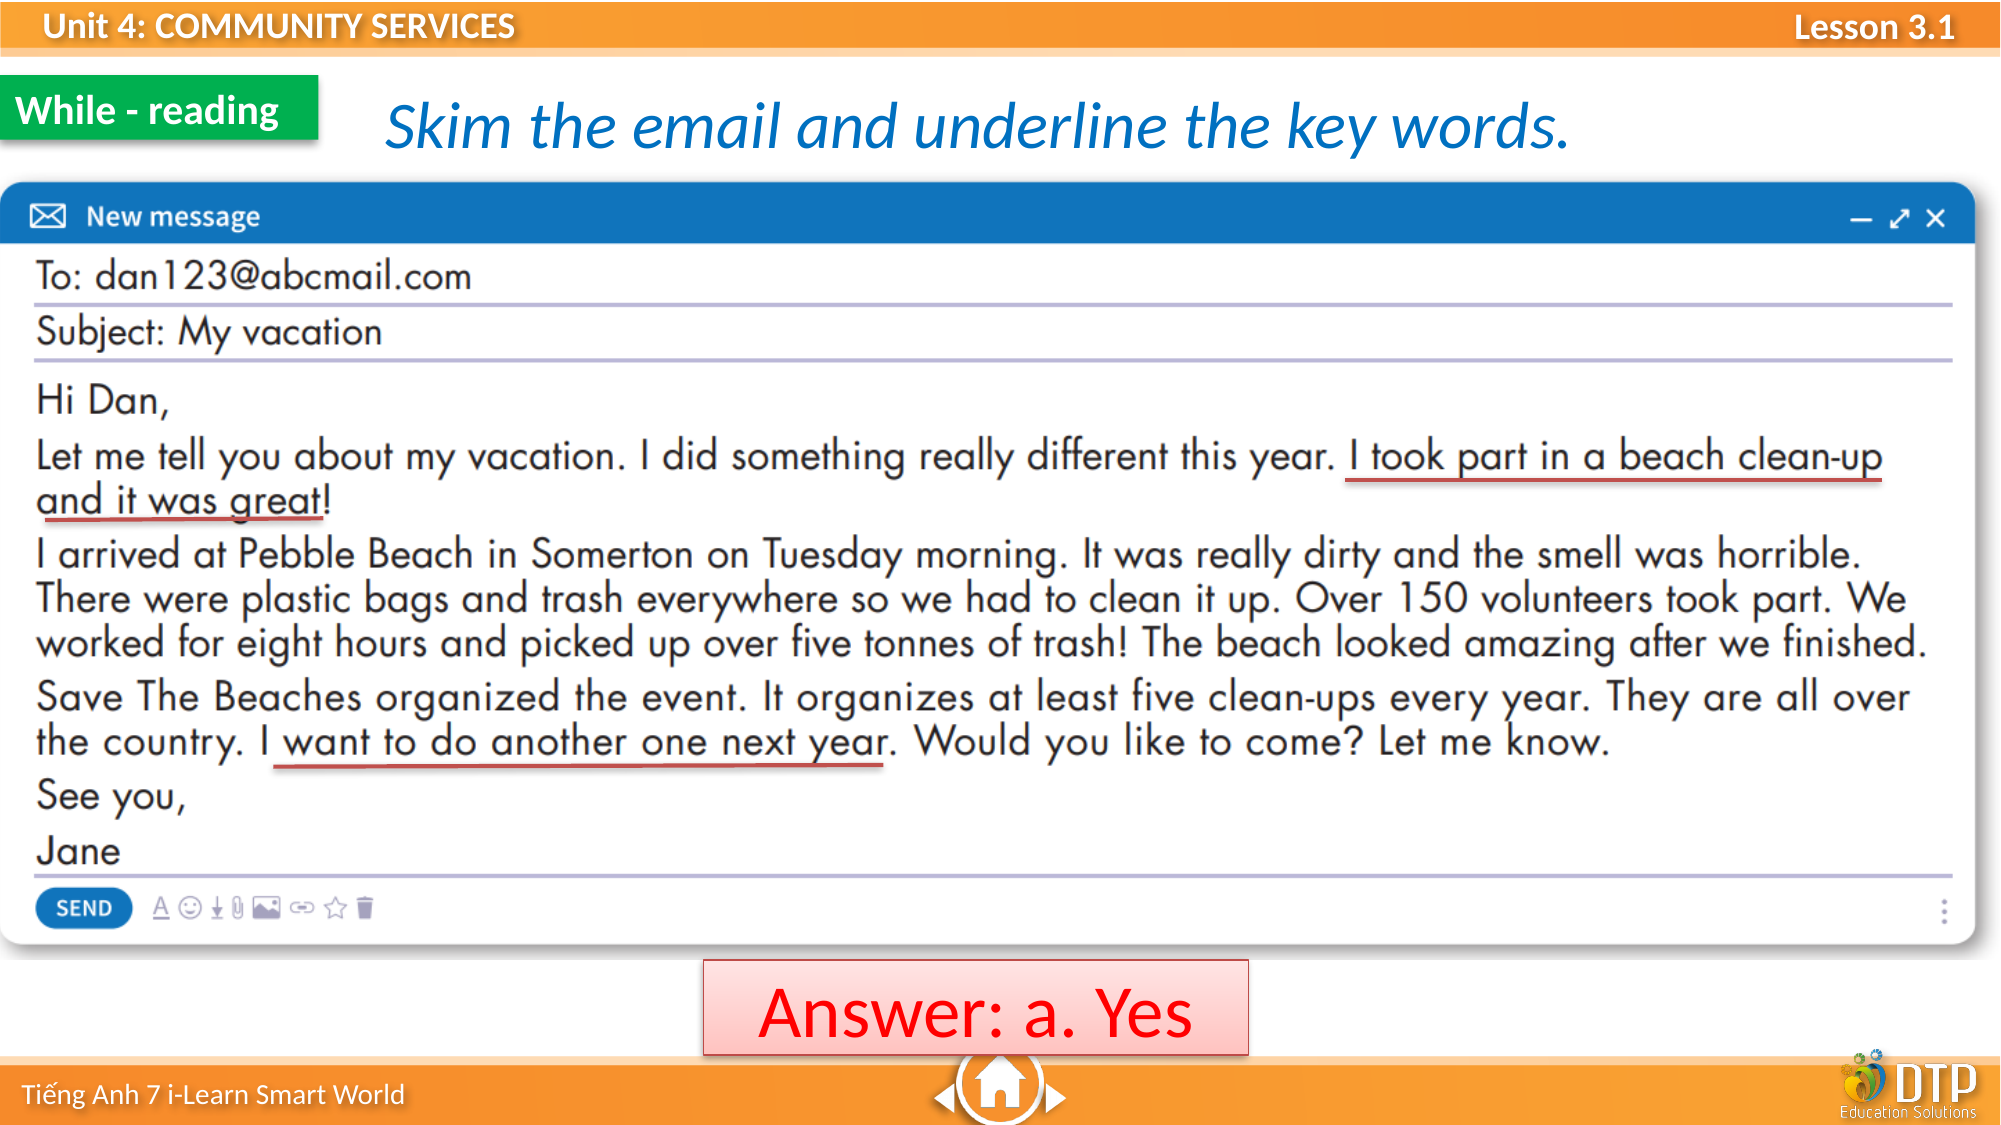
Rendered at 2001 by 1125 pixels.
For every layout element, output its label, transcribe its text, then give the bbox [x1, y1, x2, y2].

text_box Skim the email and underline the key words. [370, 74, 1780, 167]
picture [0, 2, 2001, 1125]
text_box Answer: a. Yes [703, 971, 1249, 1056]
text_box While - reading [0, 75, 319, 140]
